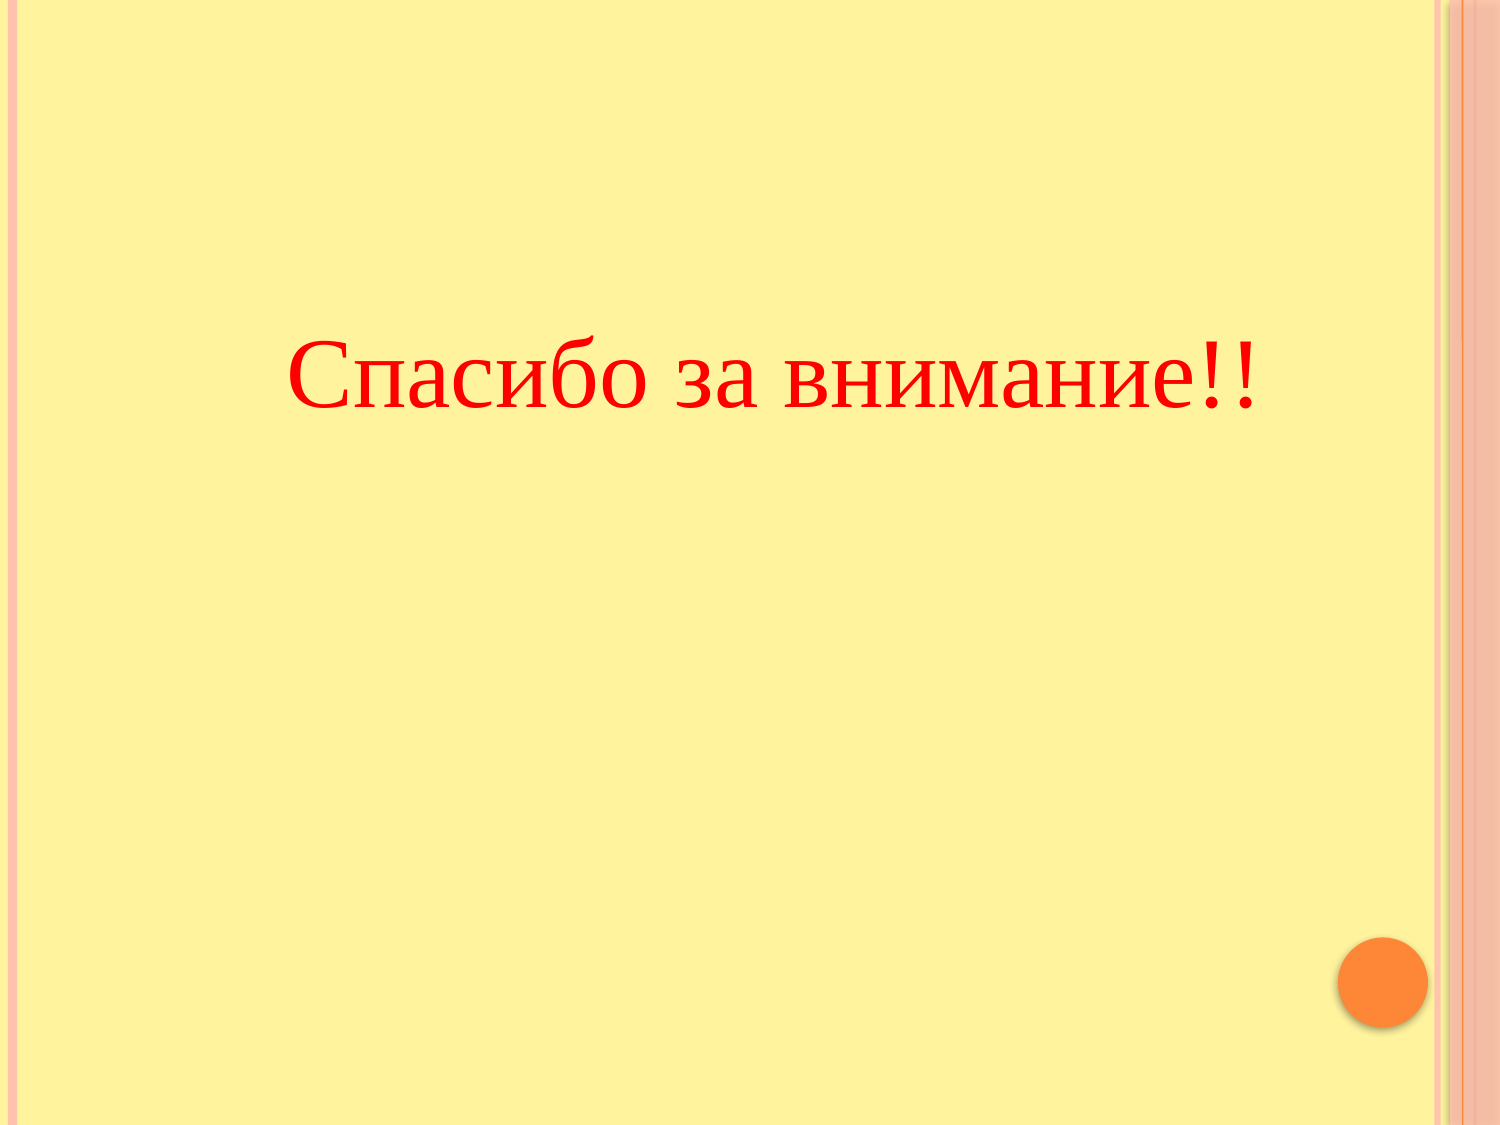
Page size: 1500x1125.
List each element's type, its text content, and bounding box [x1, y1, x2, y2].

text_box Спасибо за внимание!! [162, 299, 1388, 435]
